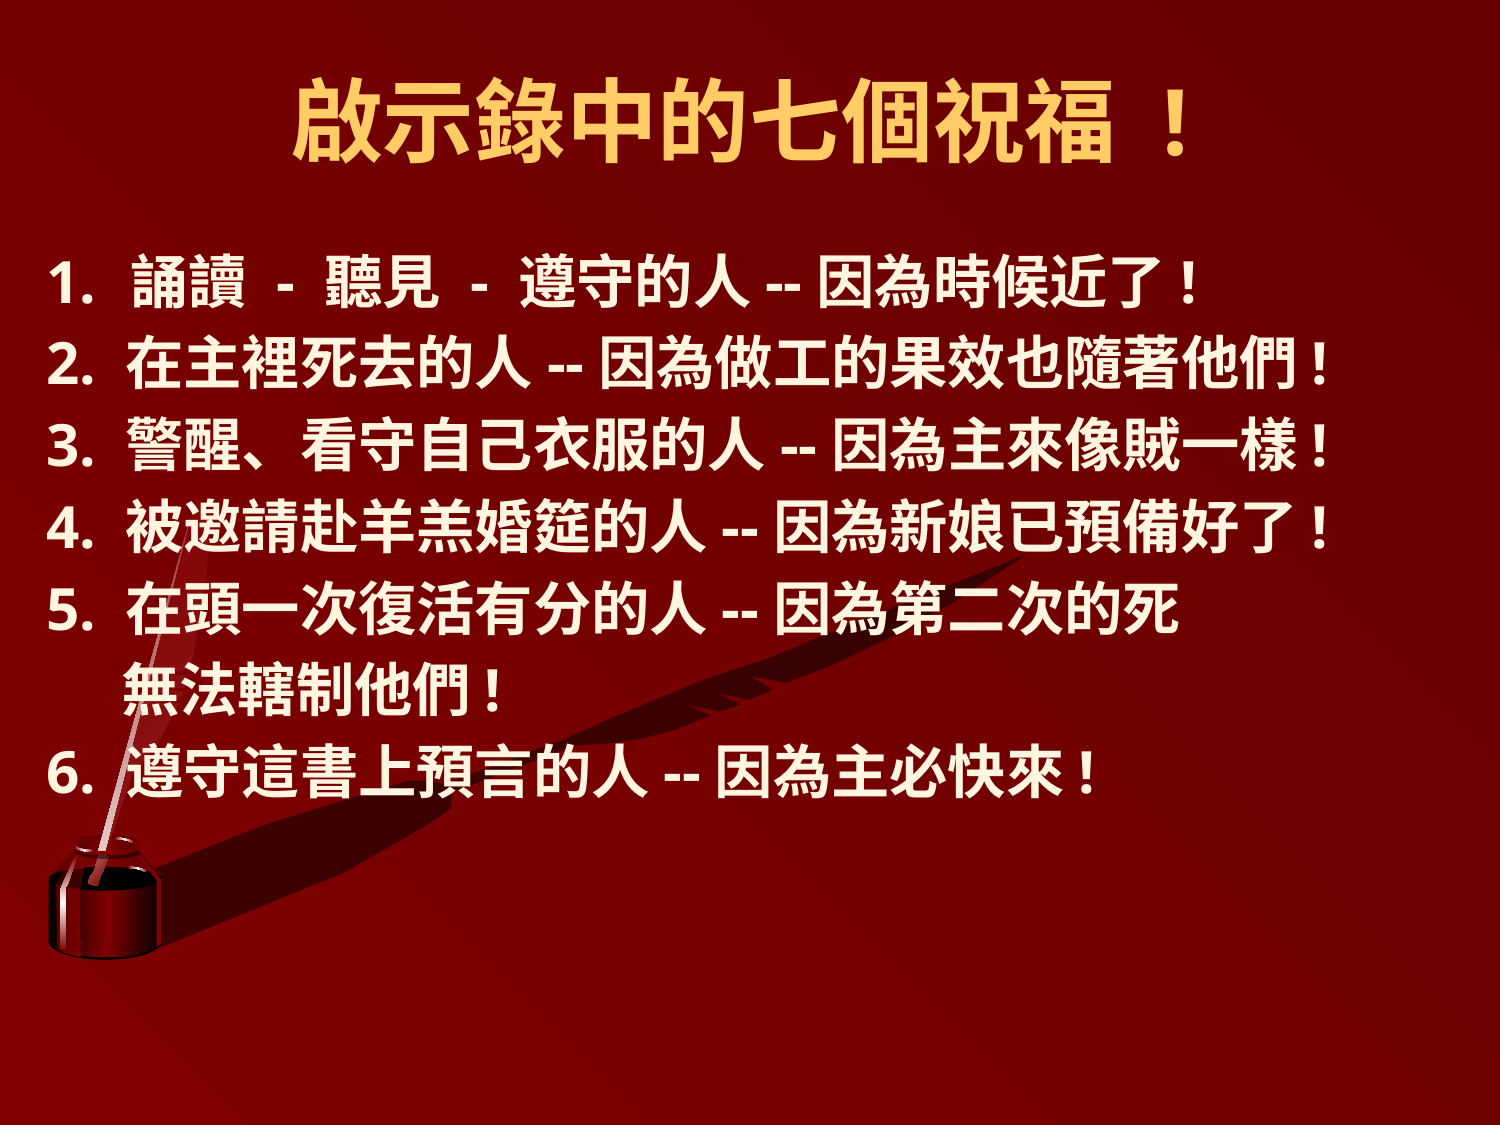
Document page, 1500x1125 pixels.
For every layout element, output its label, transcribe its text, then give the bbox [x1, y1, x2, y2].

title 啟示錄中的七個祝福 ! [29, 20, 1474, 218]
list 誦讀 - 聽見 - 遵守的人--因為時候近了! 2. 在主裡死去的人--因為做工的果效也隨著他們! 3. 警醒、看守自己衣服的人--因為主來像賊一樣! 4. 被邀請赴羊羔婚筵的人--因為新娘已預備好了! 5. 在頭一次復活有分的人--因為第二次的死 無法轄制他們! 6. 遵守這書上預言的人--因為主必快來! [31, 237, 1471, 1021]
